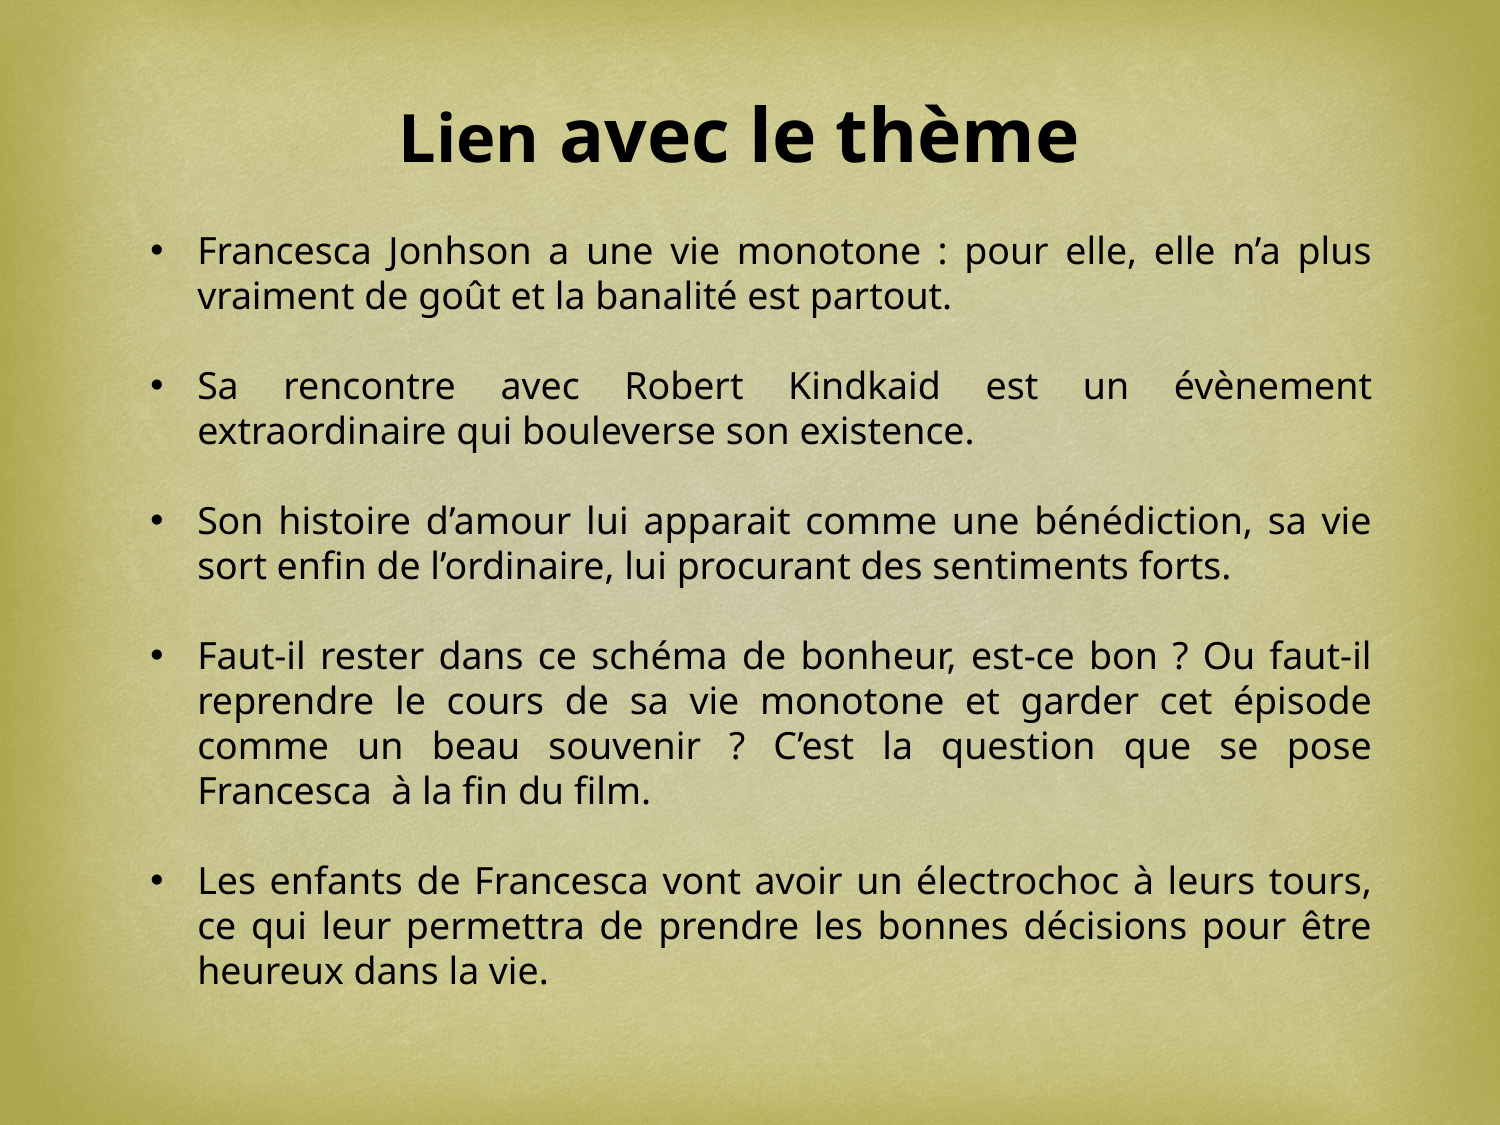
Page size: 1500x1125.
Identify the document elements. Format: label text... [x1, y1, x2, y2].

text_box Lien avec le thème [0, 80, 1500, 185]
text_box Francesca Jonhson a une vie monotone : pour elle, elle n’a plus vraiment de goût et la banalité est partout. Sa rencontre avec Robert Kindkaid est un évènement extraordinaire qui bouleverse son existence. Son histoire d’amour lui apparait comme une bénédiction, sa vie sort enfin de l’ordinaire, lui procurant des sentiments forts. Faut-il rester dans ce schéma de bonheur, est-ce bon ? Ou faut-il reprendre le cours de sa vie monotone et garder cet épisode comme un beau souvenir ? C’est la question que se pose Francesca à la fin du film. Les enfants de Francesca vont avoir un électrochoc à leurs tours, ce qui leur permettra de prendre les bonnes décisions pour être heureux dans la vie. [135, 219, 1388, 1000]
